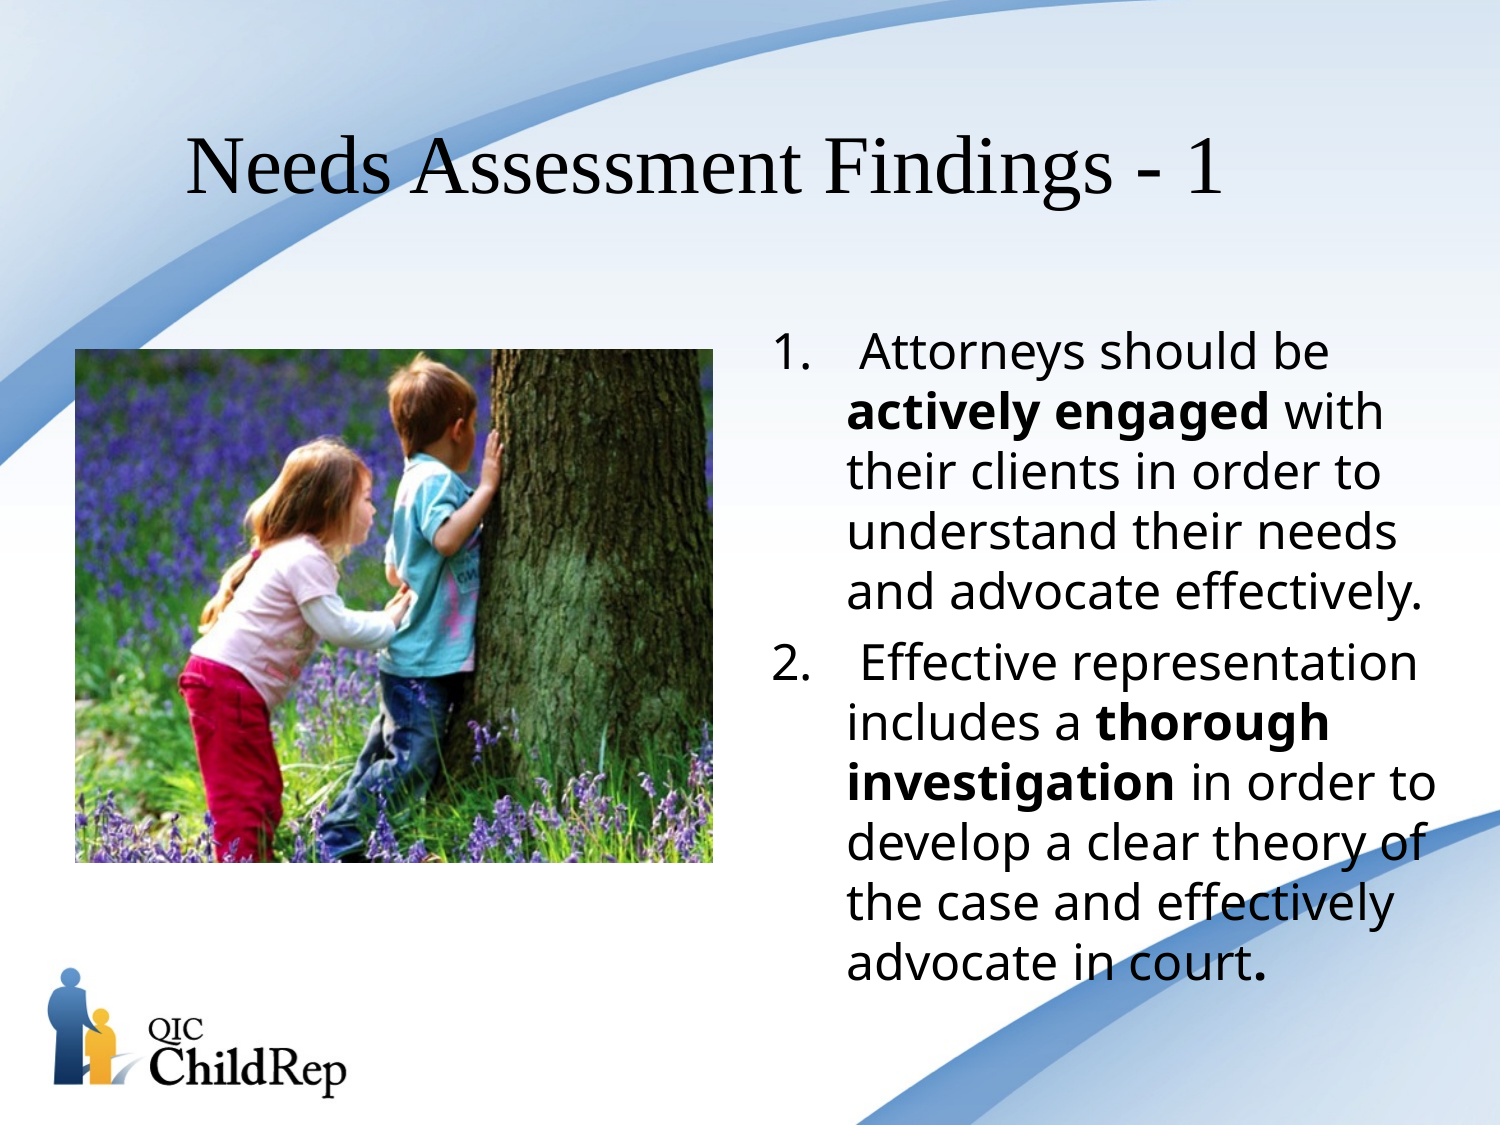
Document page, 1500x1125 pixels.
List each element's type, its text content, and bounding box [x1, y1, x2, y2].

list Attorneys should be actively engaged with their clients in order to understand their needs and advocate effectively. Effective representation includes a thorough investigation in order to develop a clear theory of the case and effectively advocate in court. [756, 312, 1494, 1025]
title Needs Assessment Findings - 1 [150, 125, 1263, 218]
picture [0, 0, 1500, 1125]
